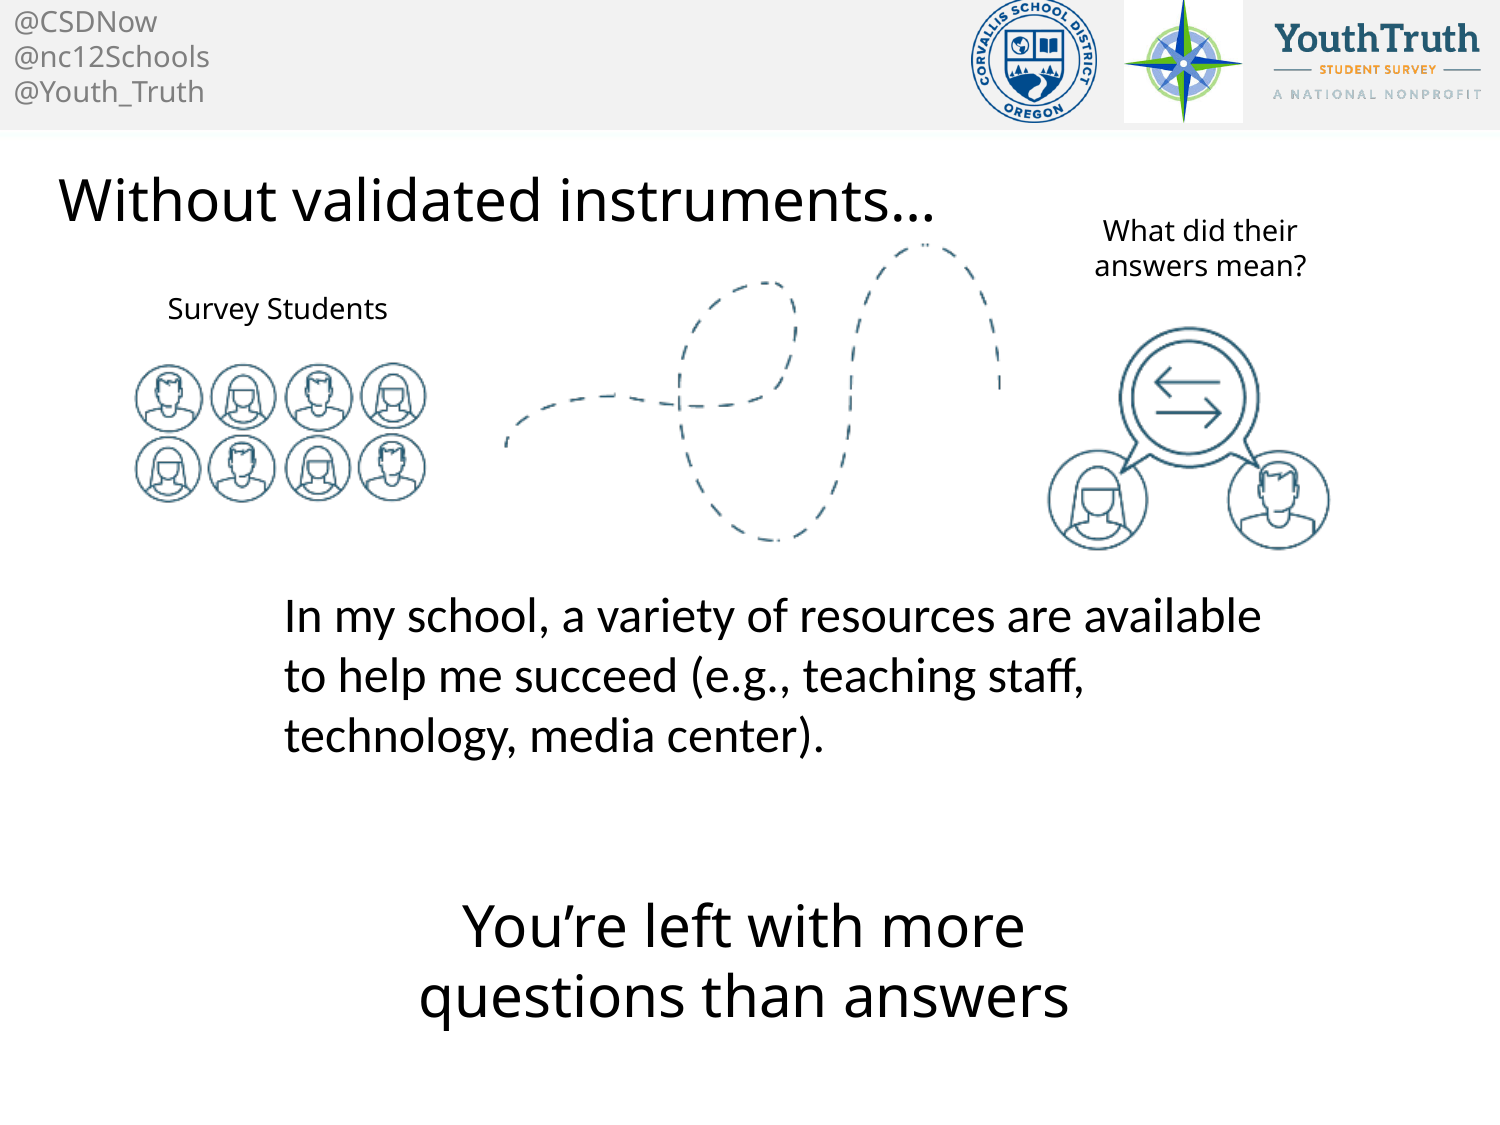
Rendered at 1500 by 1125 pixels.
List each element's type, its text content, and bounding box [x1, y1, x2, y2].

text_box In my school, a variety of resources are available to help me succeed (e.g., teaching staff, technology, media center). [269, 574, 1309, 772]
text_box Without validated instruments… [44, 155, 1482, 242]
text_box You’re left with more questions than answers [372, 881, 1117, 1038]
picture [1124, 0, 1243, 123]
picture [971, 0, 1097, 123]
text_box What did their answers mean? [1048, 205, 1353, 291]
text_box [121, 282, 435, 521]
picture [1270, 20, 1483, 101]
picture [0, 130, 1500, 1116]
